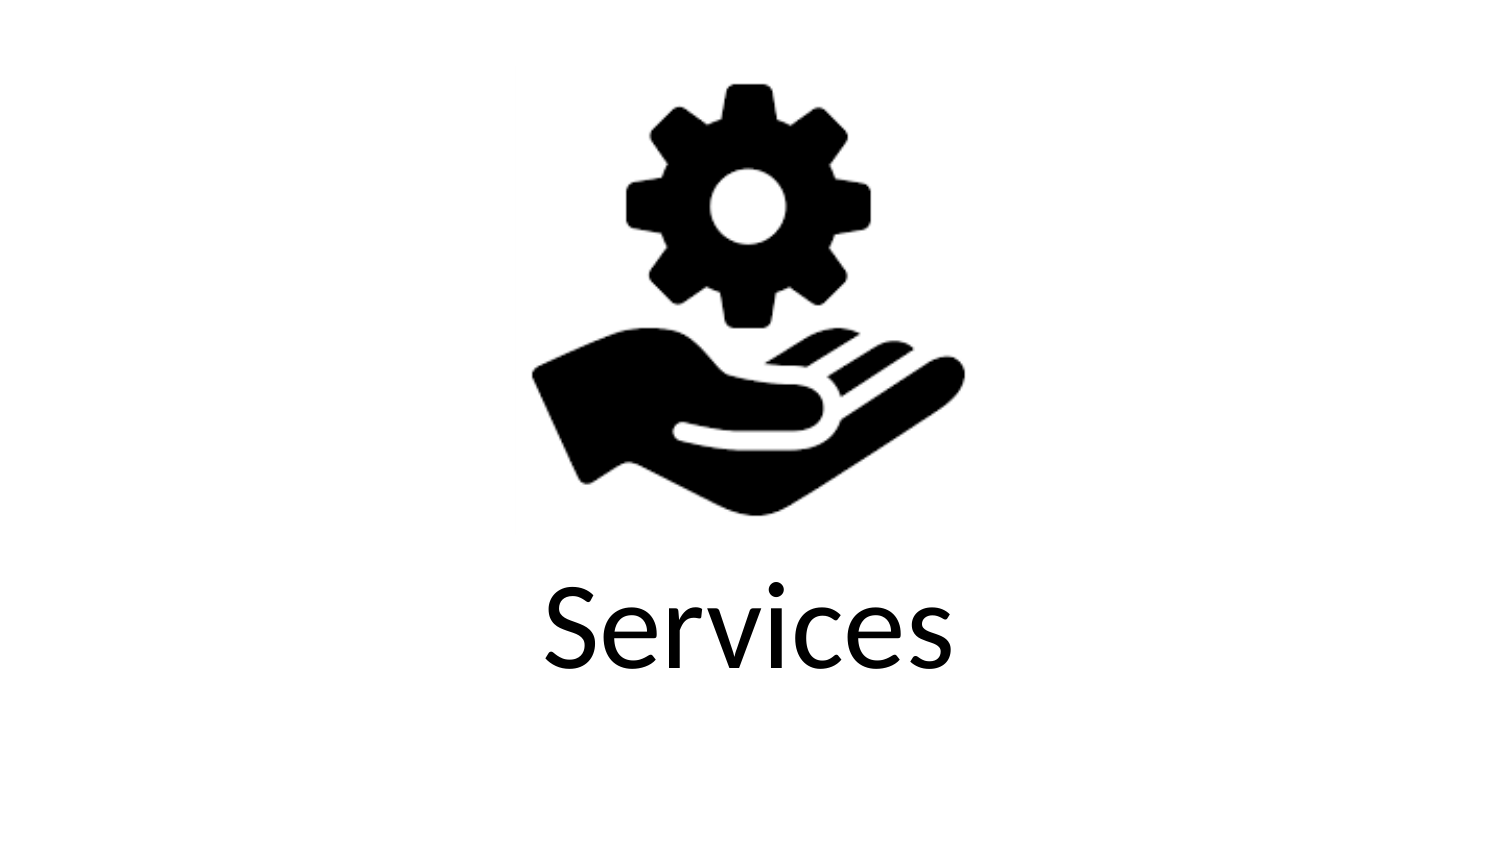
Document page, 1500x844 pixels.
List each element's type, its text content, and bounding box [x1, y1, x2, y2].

text_box Services [527, 544, 971, 701]
picture [514, 65, 984, 536]
